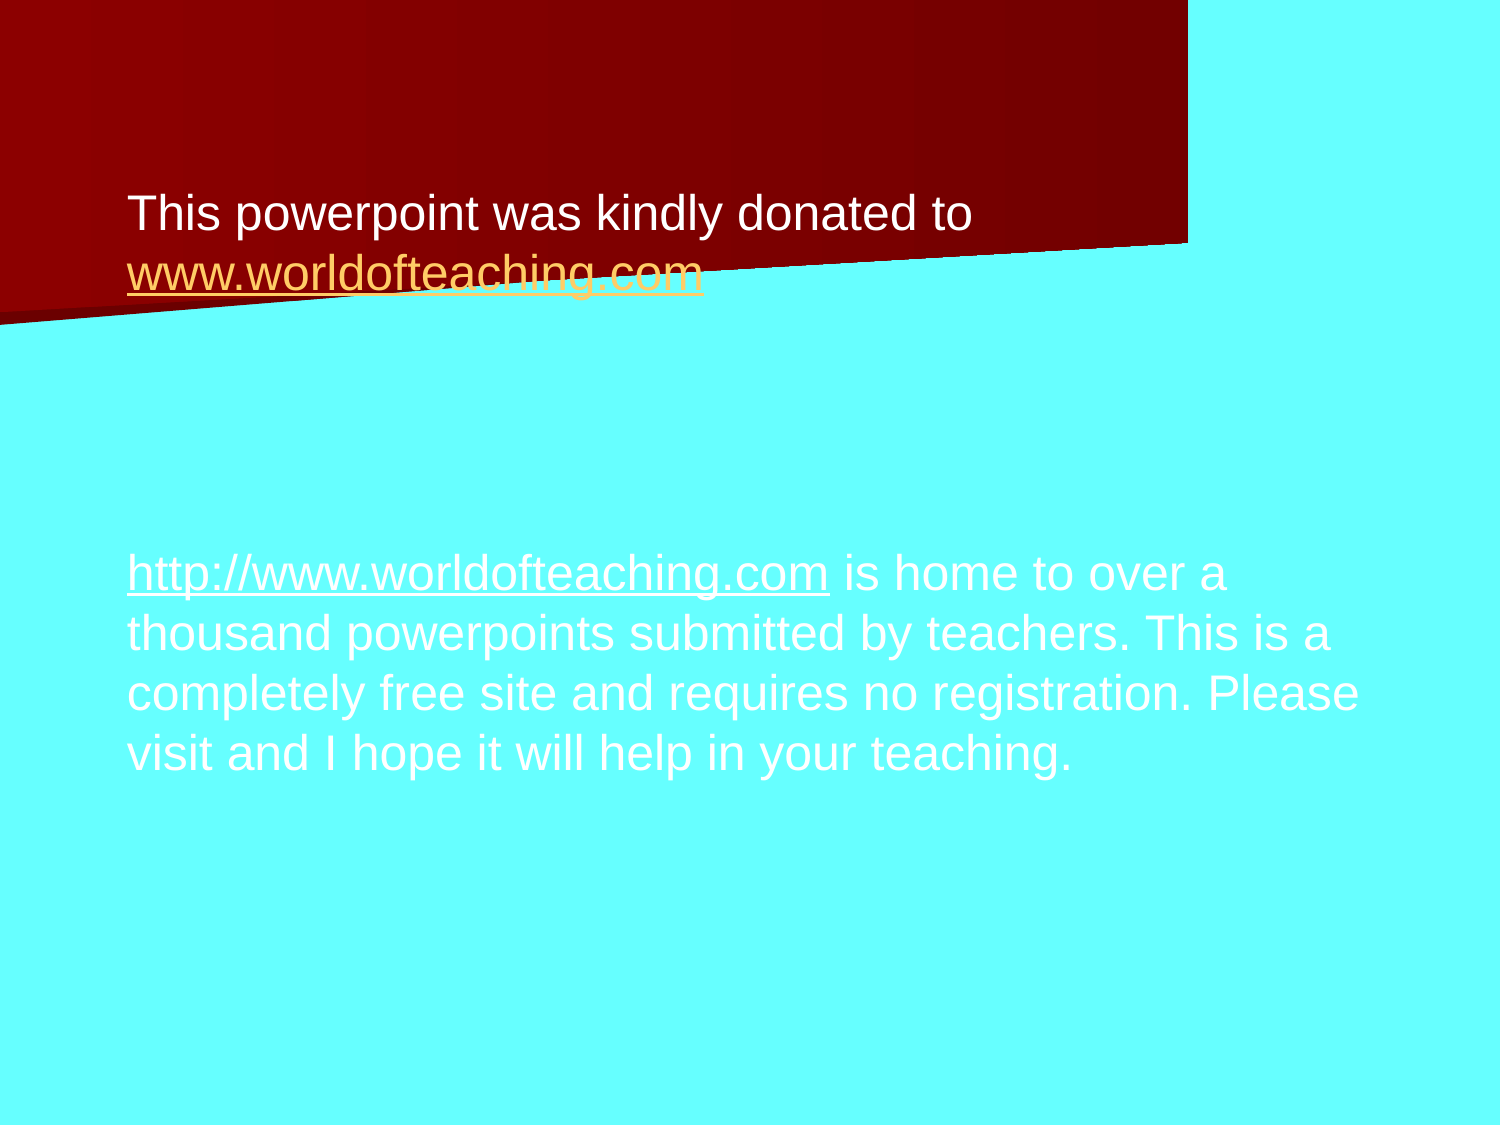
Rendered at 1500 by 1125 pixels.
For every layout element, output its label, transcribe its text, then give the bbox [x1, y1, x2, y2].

text_box This powerpoint was kindly donated to www.worldofteaching.com http://www.worldofteaching.com is home to over a thousand powerpoints submitted by teachers. This is a completely free site and requires no registration. Please visit and I hope it will help in your teaching. [112, 172, 1412, 788]
